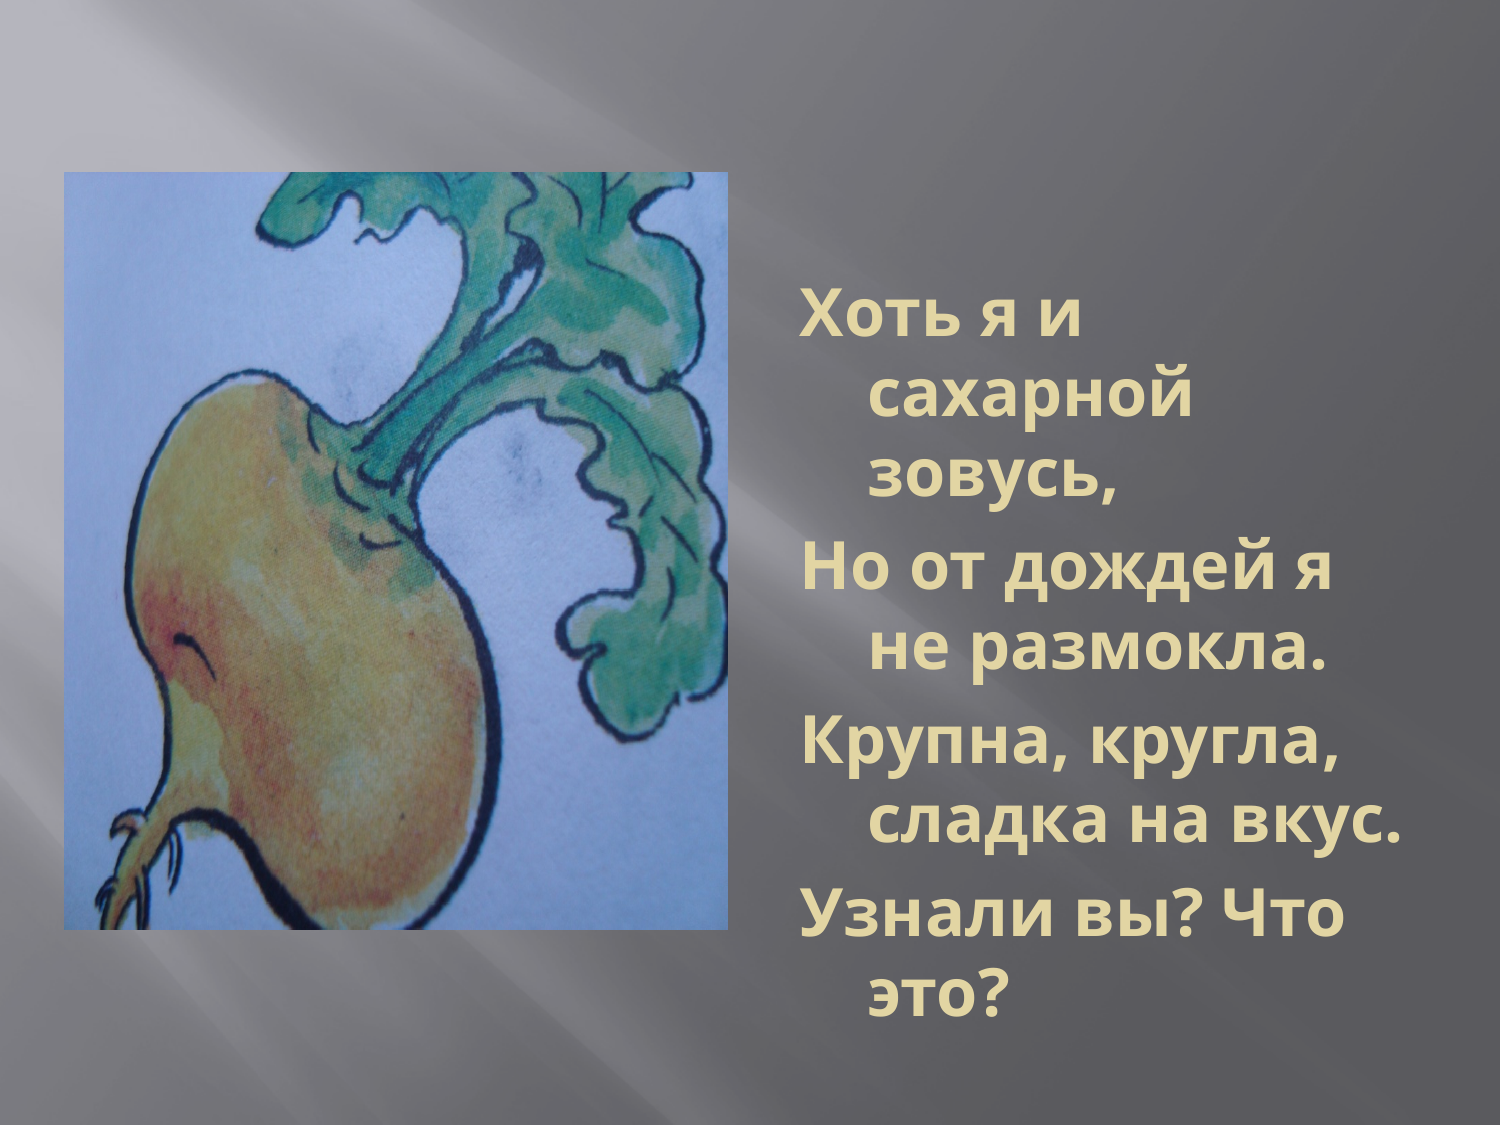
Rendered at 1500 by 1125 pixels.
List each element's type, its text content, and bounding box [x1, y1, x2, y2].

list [64, 172, 728, 930]
list Хоть я и сахарной зовусь, Но от дождей я не размокла. Крупна, кругла, сладка на вкус. Узнали вы? Что это? [762, 262, 1425, 1005]
